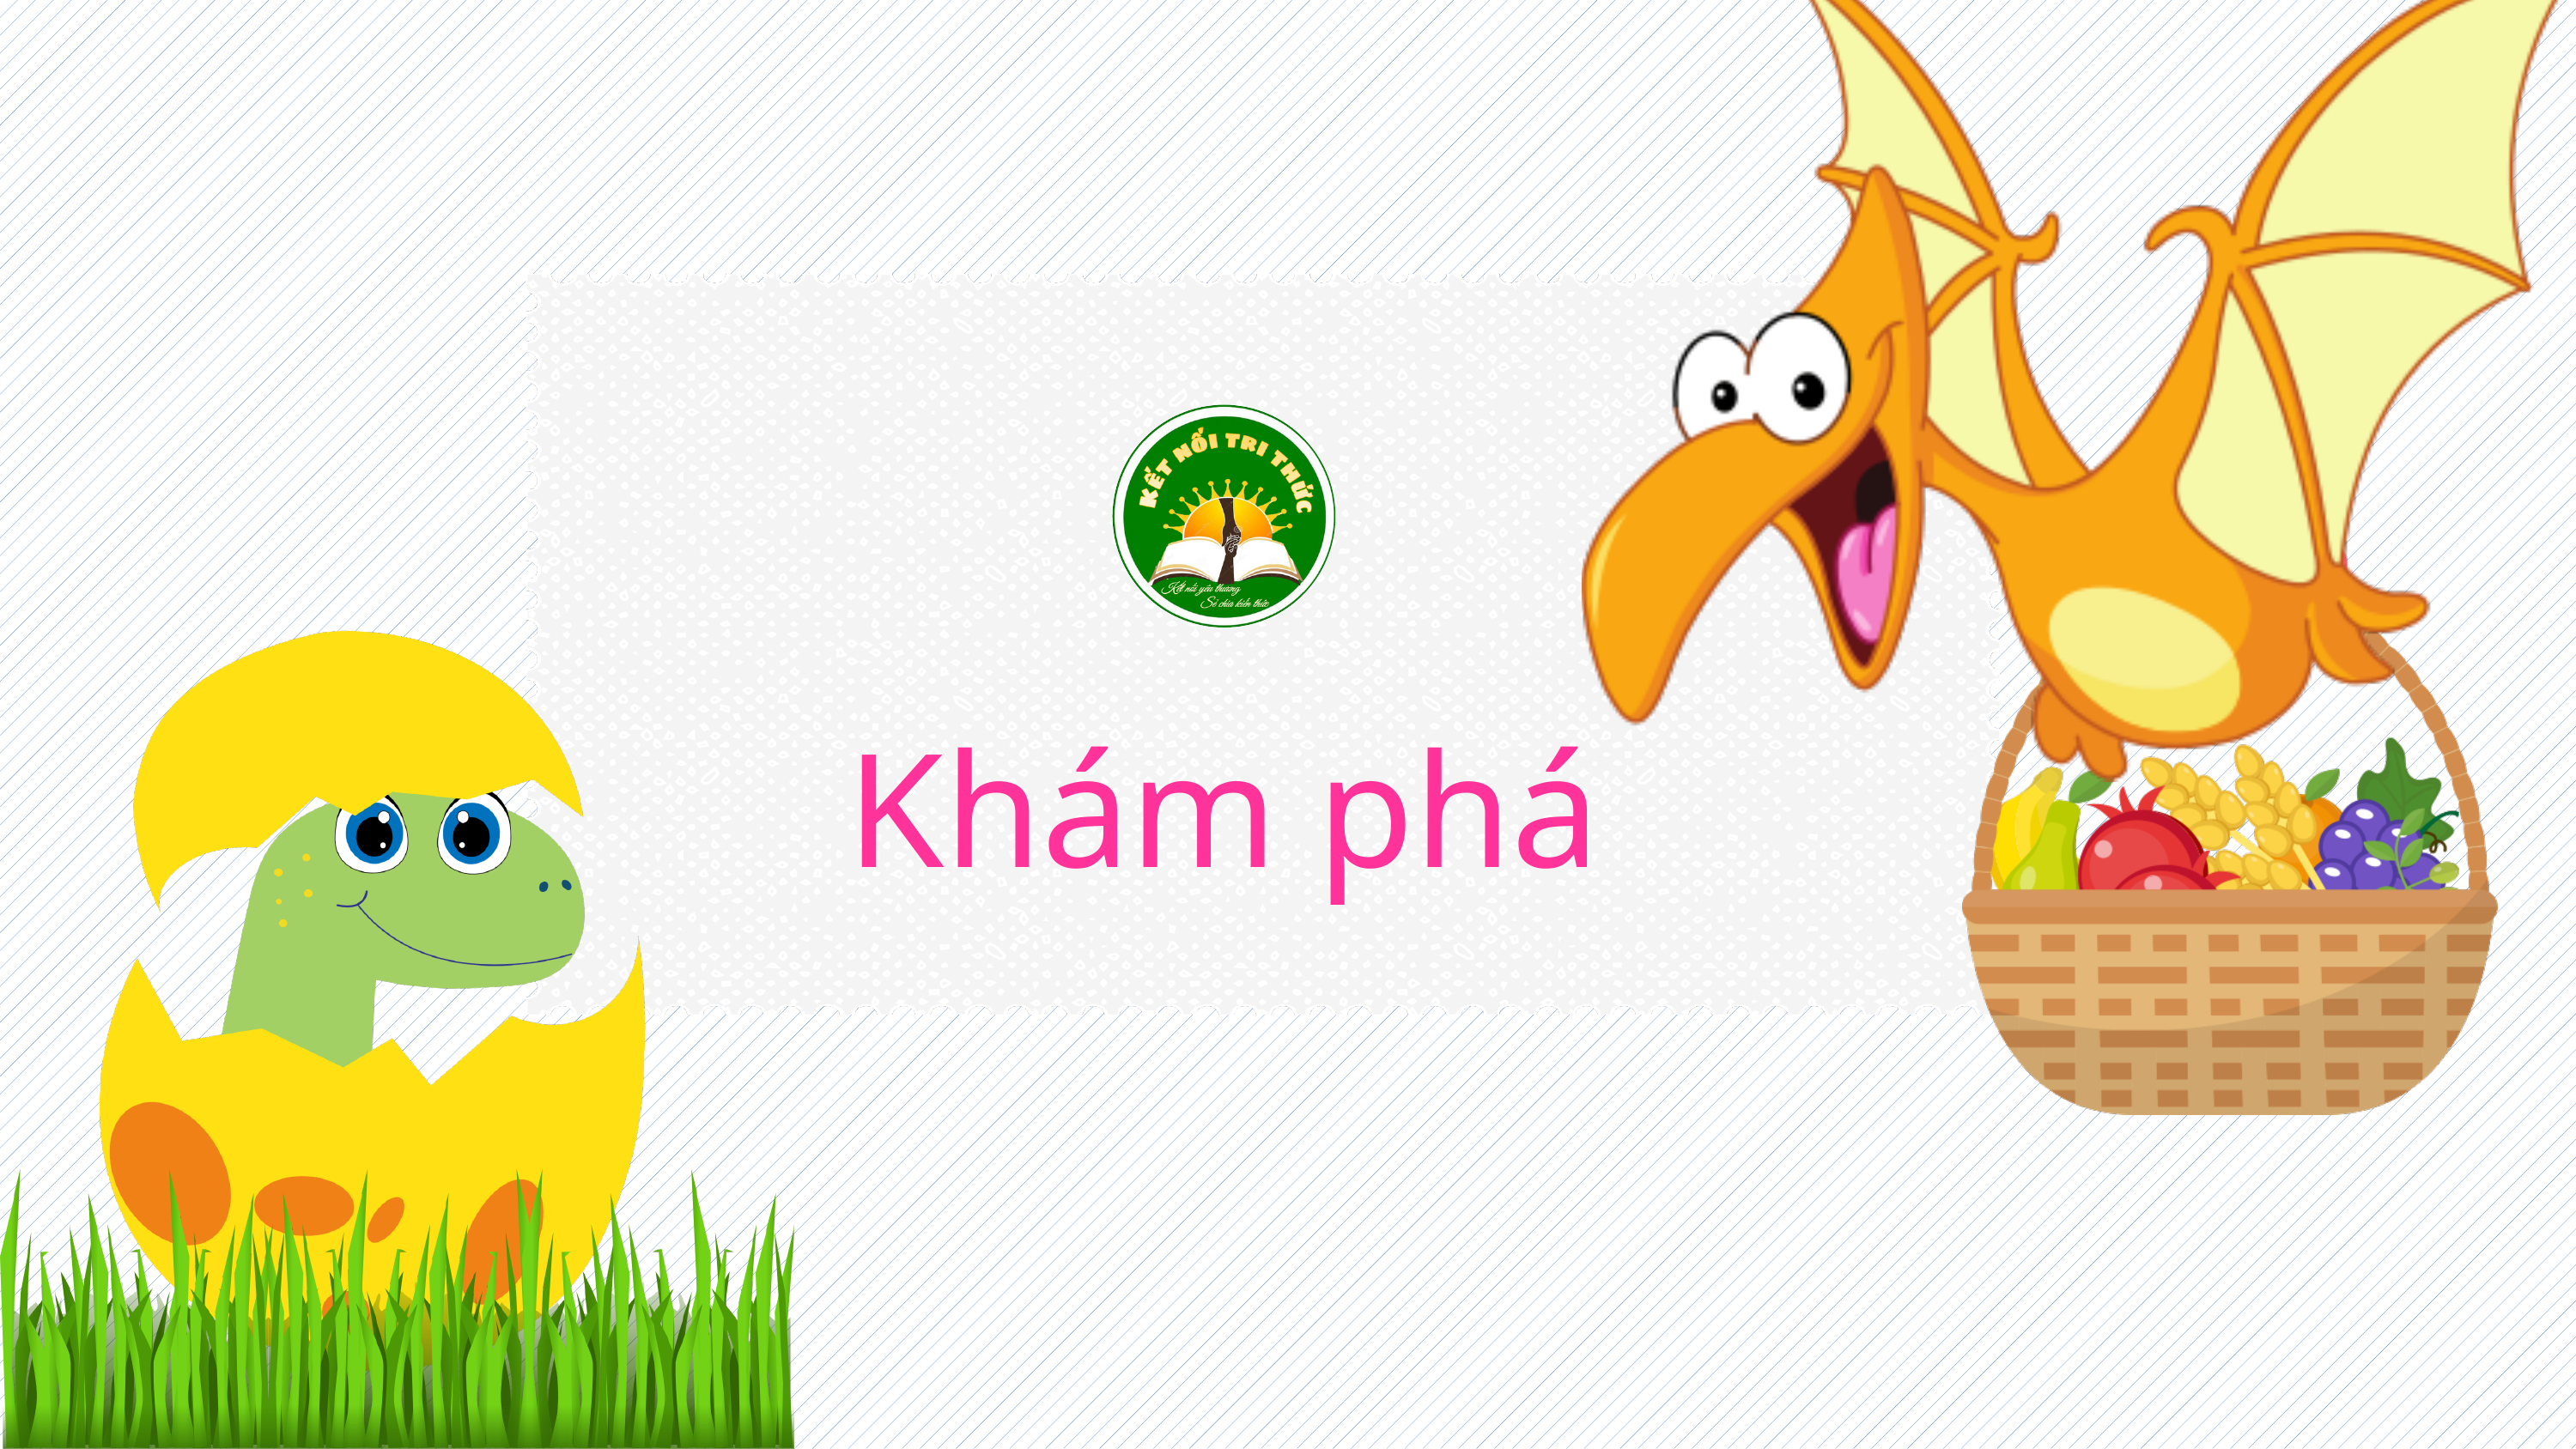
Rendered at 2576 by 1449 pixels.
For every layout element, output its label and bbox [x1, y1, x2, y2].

text_box [1112, 404, 1336, 628]
picture [892, 1095, 1634, 1381]
picture [0, 615, 795, 1449]
text_box [361, 535, 1931, 1095]
picture [527, 0, 2576, 1116]
